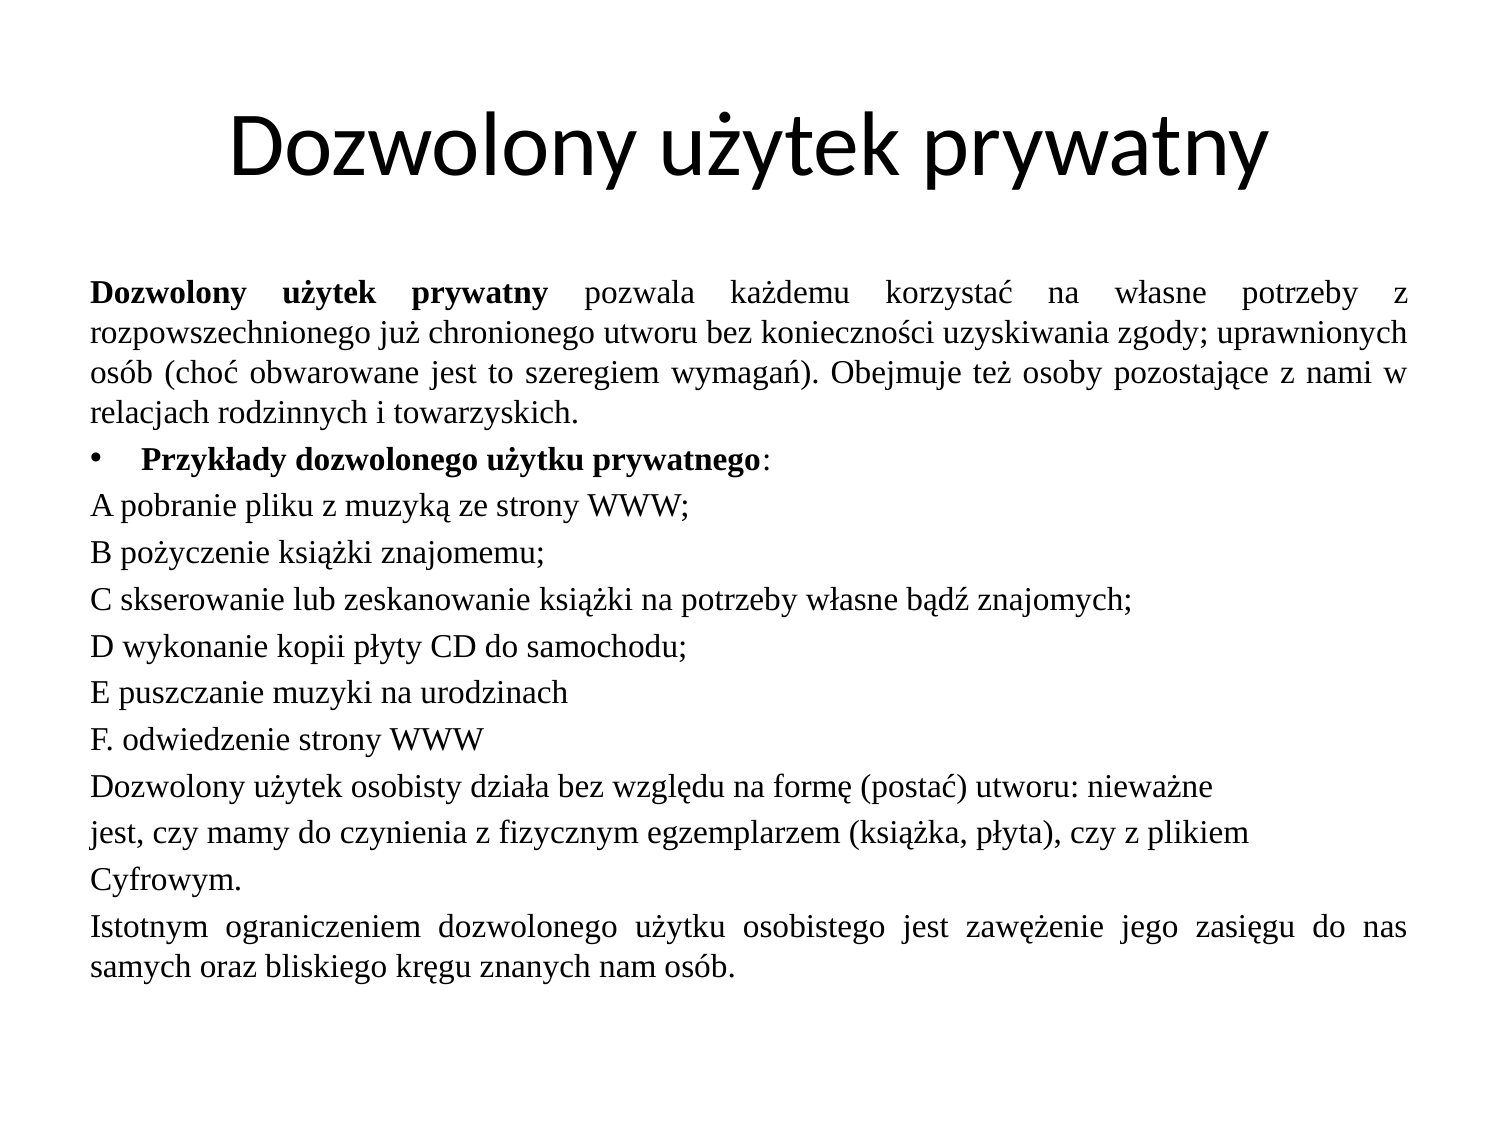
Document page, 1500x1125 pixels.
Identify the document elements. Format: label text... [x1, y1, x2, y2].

list Dozwolony użytek prywatny pozwala każdemu korzystać na własne potrzeby z rozpowszechnionego już chronionego utworu bez konieczności uzyskiwania zgody; uprawnionych osób (choć obwarowane jest to szeregiem wymagań). Obejmuje też osoby pozostające z nami w relacjach rodzinnych i towarzyskich. Przykłady dozwolonego użytku prywatnego: A pobranie pliku z muzyką ze strony WWW; B pożyczenie książki znajomemu; C skserowanie lub zeskanowanie książki na potrzeby własne bądź znajomych; D wykonanie kopii płyty CD do samochodu; E puszczanie muzyki na urodzinach F. odwiedzenie strony WWW Dozwolony użytek osobisty działa bez względu na formę (postać) utworu: nieważne jest, czy mamy do czynienia z fizycznym egzemplarzem (książka, płyta), czy z plikiem Cyfrowym. Istotnym ograniczeniem dozwolonego użytku osobistego jest zawężenie jego zasięgu do nas samych oraz bliskiego kręgu znanych nam osób. [75, 262, 1425, 1005]
title Dozwolony użytek prywatny [75, 45, 1425, 233]
